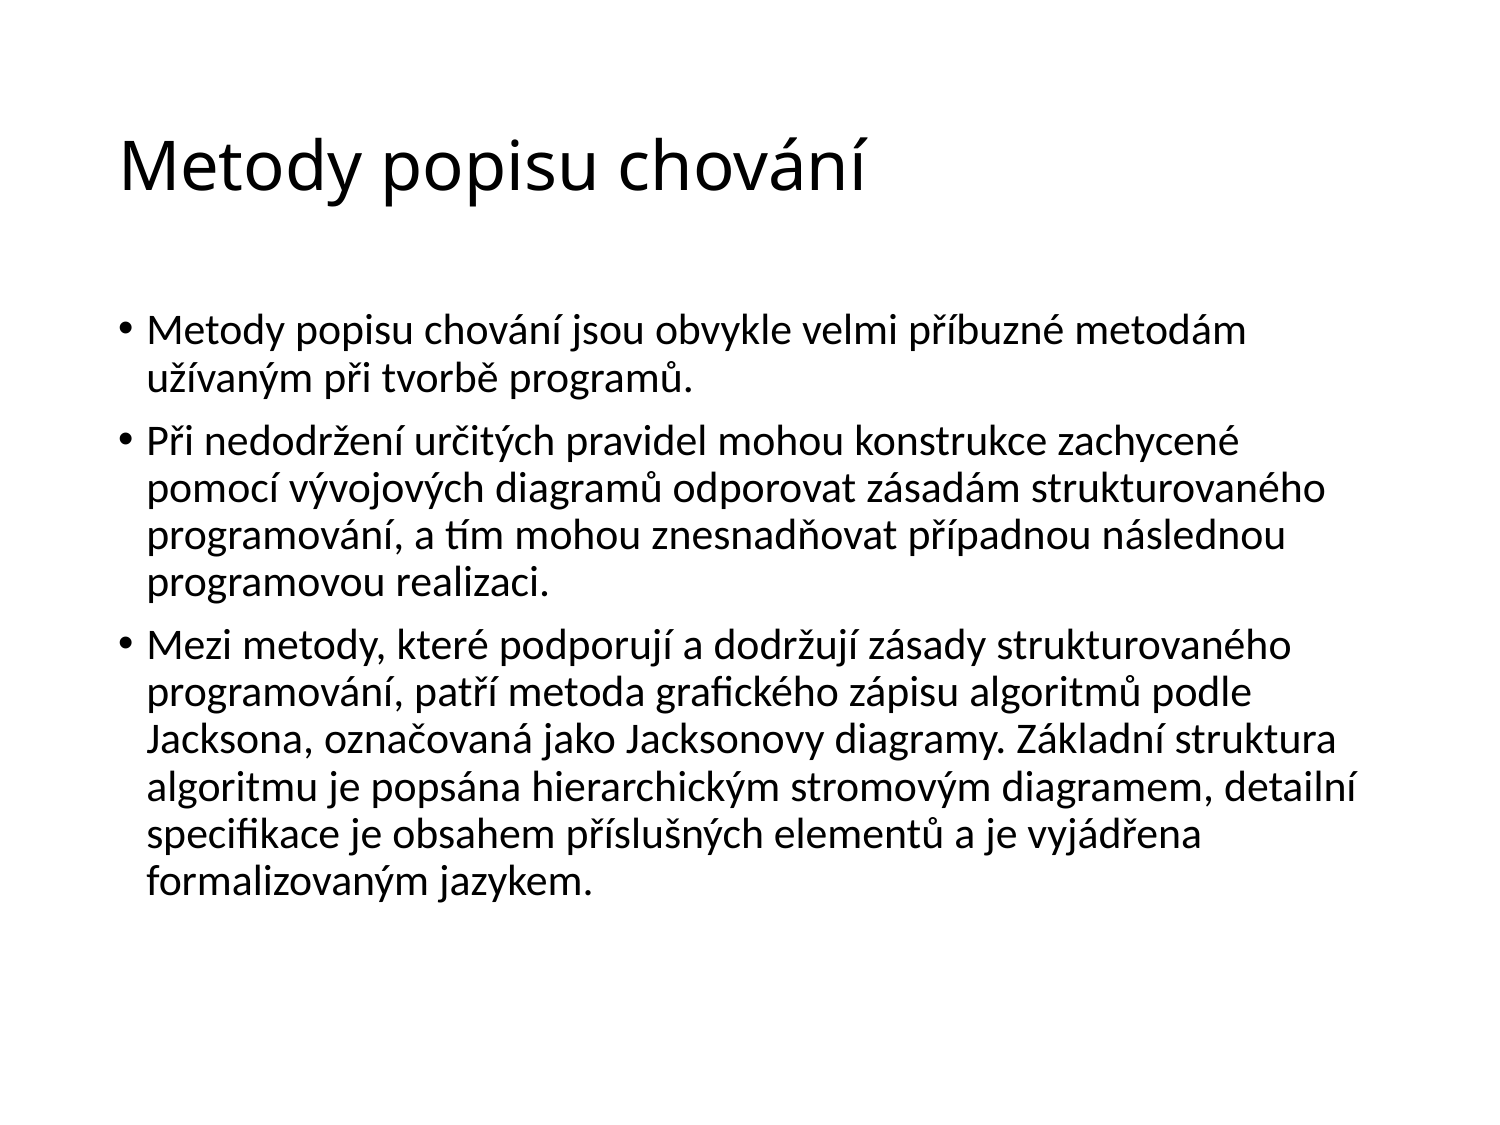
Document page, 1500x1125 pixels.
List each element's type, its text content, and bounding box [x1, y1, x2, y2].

title Metody popisu chování [103, 59, 1397, 278]
list Metody popisu chování jsou obvykle velmi příbuzné metodám užívaným při tvorbě programů. Při nedodržení určitých pravidel mohou konstrukce zachycené pomocí vývojových diagramů odporovat zásadám strukturovaného programování, a tím mohou znesnadňovat případnou následnou programovou realizaci. Mezi metody, které podporují a dodržují zásady strukturovaného programování, patří metoda grafického zápisu algoritmů podle Jacksona, označovaná jako Jacksonovy diagramy. Základní struktura algoritmu je popsána hierarchickým stromovým diagramem, detailní specifikace je obsahem příslušných elementů a je vyjádřena formalizovaným jazykem. [103, 299, 1397, 1014]
